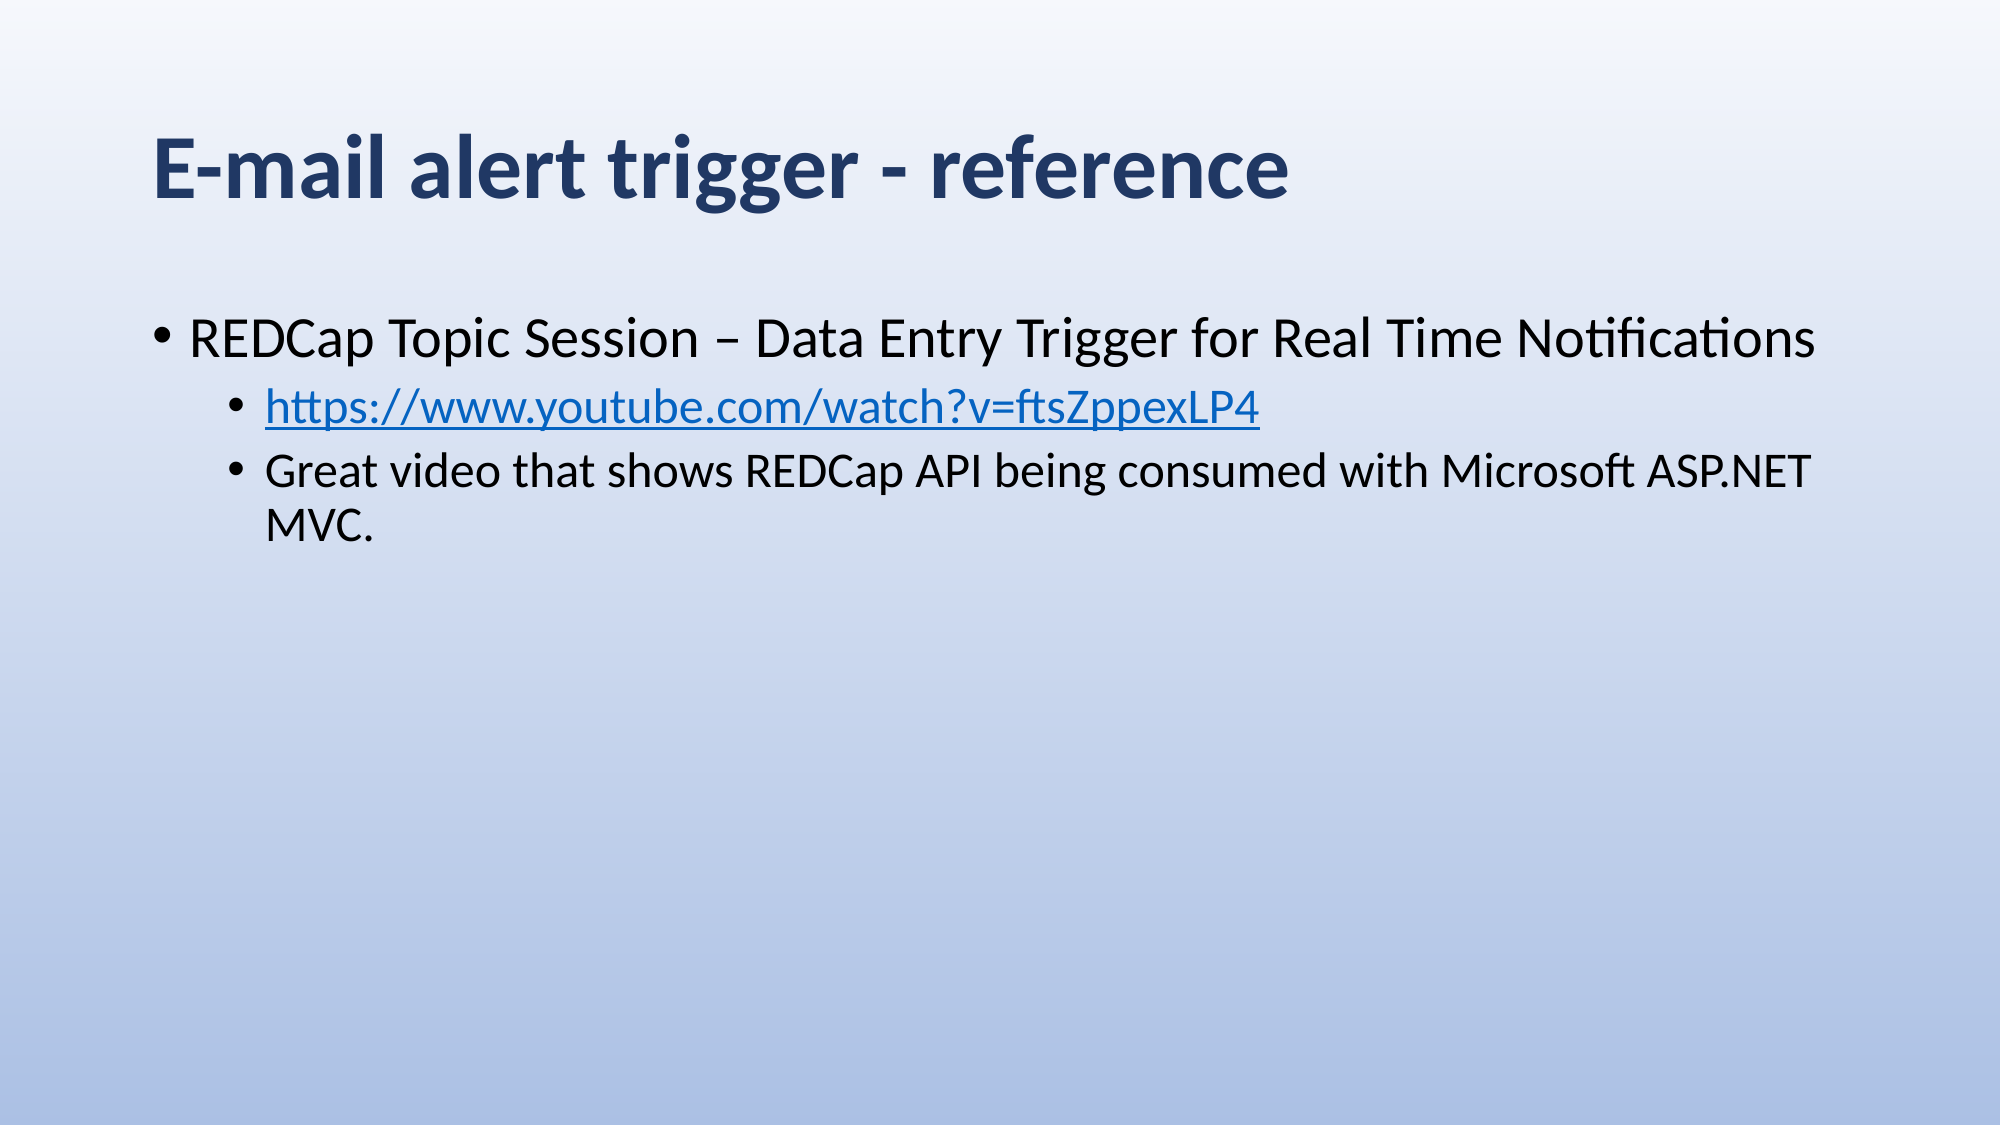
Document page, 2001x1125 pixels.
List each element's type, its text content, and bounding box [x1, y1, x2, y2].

title E-mail alert trigger - reference [137, 59, 1863, 278]
list REDCap Topic Session – Data Entry Trigger for Real Time Notifications https://www.youtube.com/watch?v=ftsZppexLP4 Great video that shows REDCap API being consumed with Microsoft ASP.NET MVC. [137, 299, 1863, 1014]
